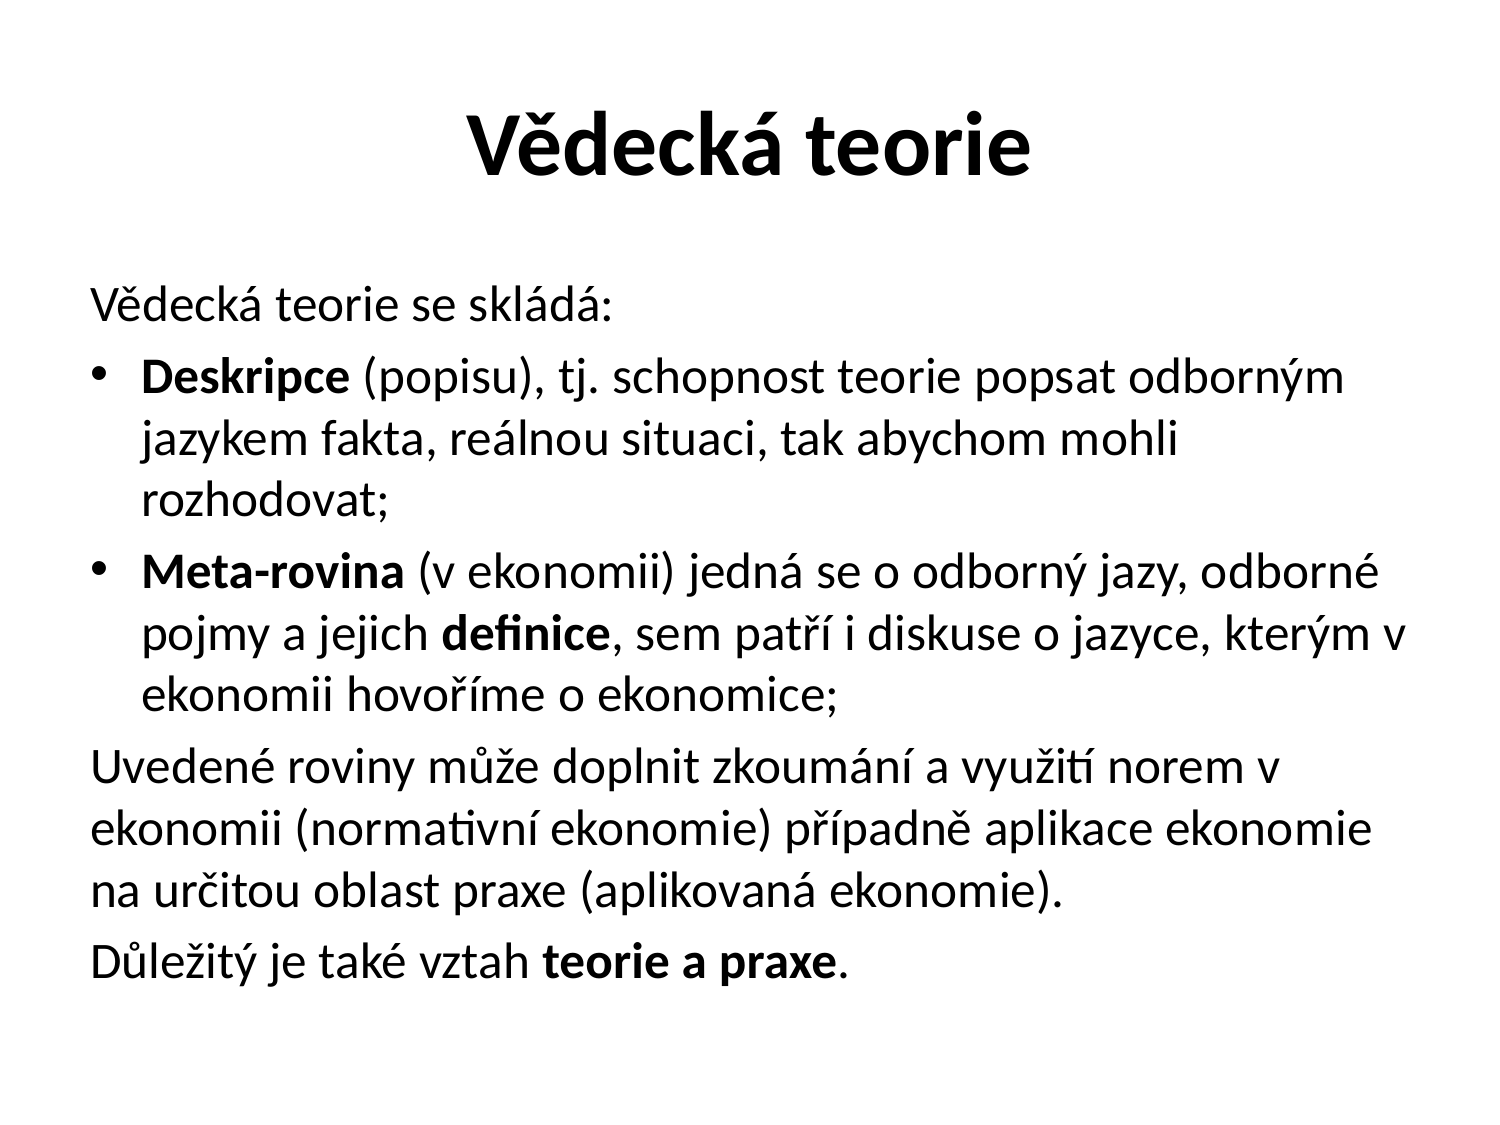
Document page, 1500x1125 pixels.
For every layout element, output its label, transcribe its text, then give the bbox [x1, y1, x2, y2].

list Vědecká teorie se skládá: Deskripce (popisu), tj. schopnost teorie popsat odborným jazykem fakta, reálnou situaci, tak abychom mohli rozhodovat; Meta-rovina (v ekonomii) jedná se o odborný jazy, odborné pojmy a jejich definice, sem patří i diskuse o jazyce, kterým v ekonomii hovoříme o ekonomice; Uvedené roviny může doplnit zkoumání a využití norem v ekonomii (normativní ekonomie) případně aplikace ekonomie na určitou oblast praxe (aplikovaná ekonomie). Důležitý je také vztah teorie a praxe. [75, 262, 1425, 1005]
title Vědecká teorie [75, 45, 1425, 233]
